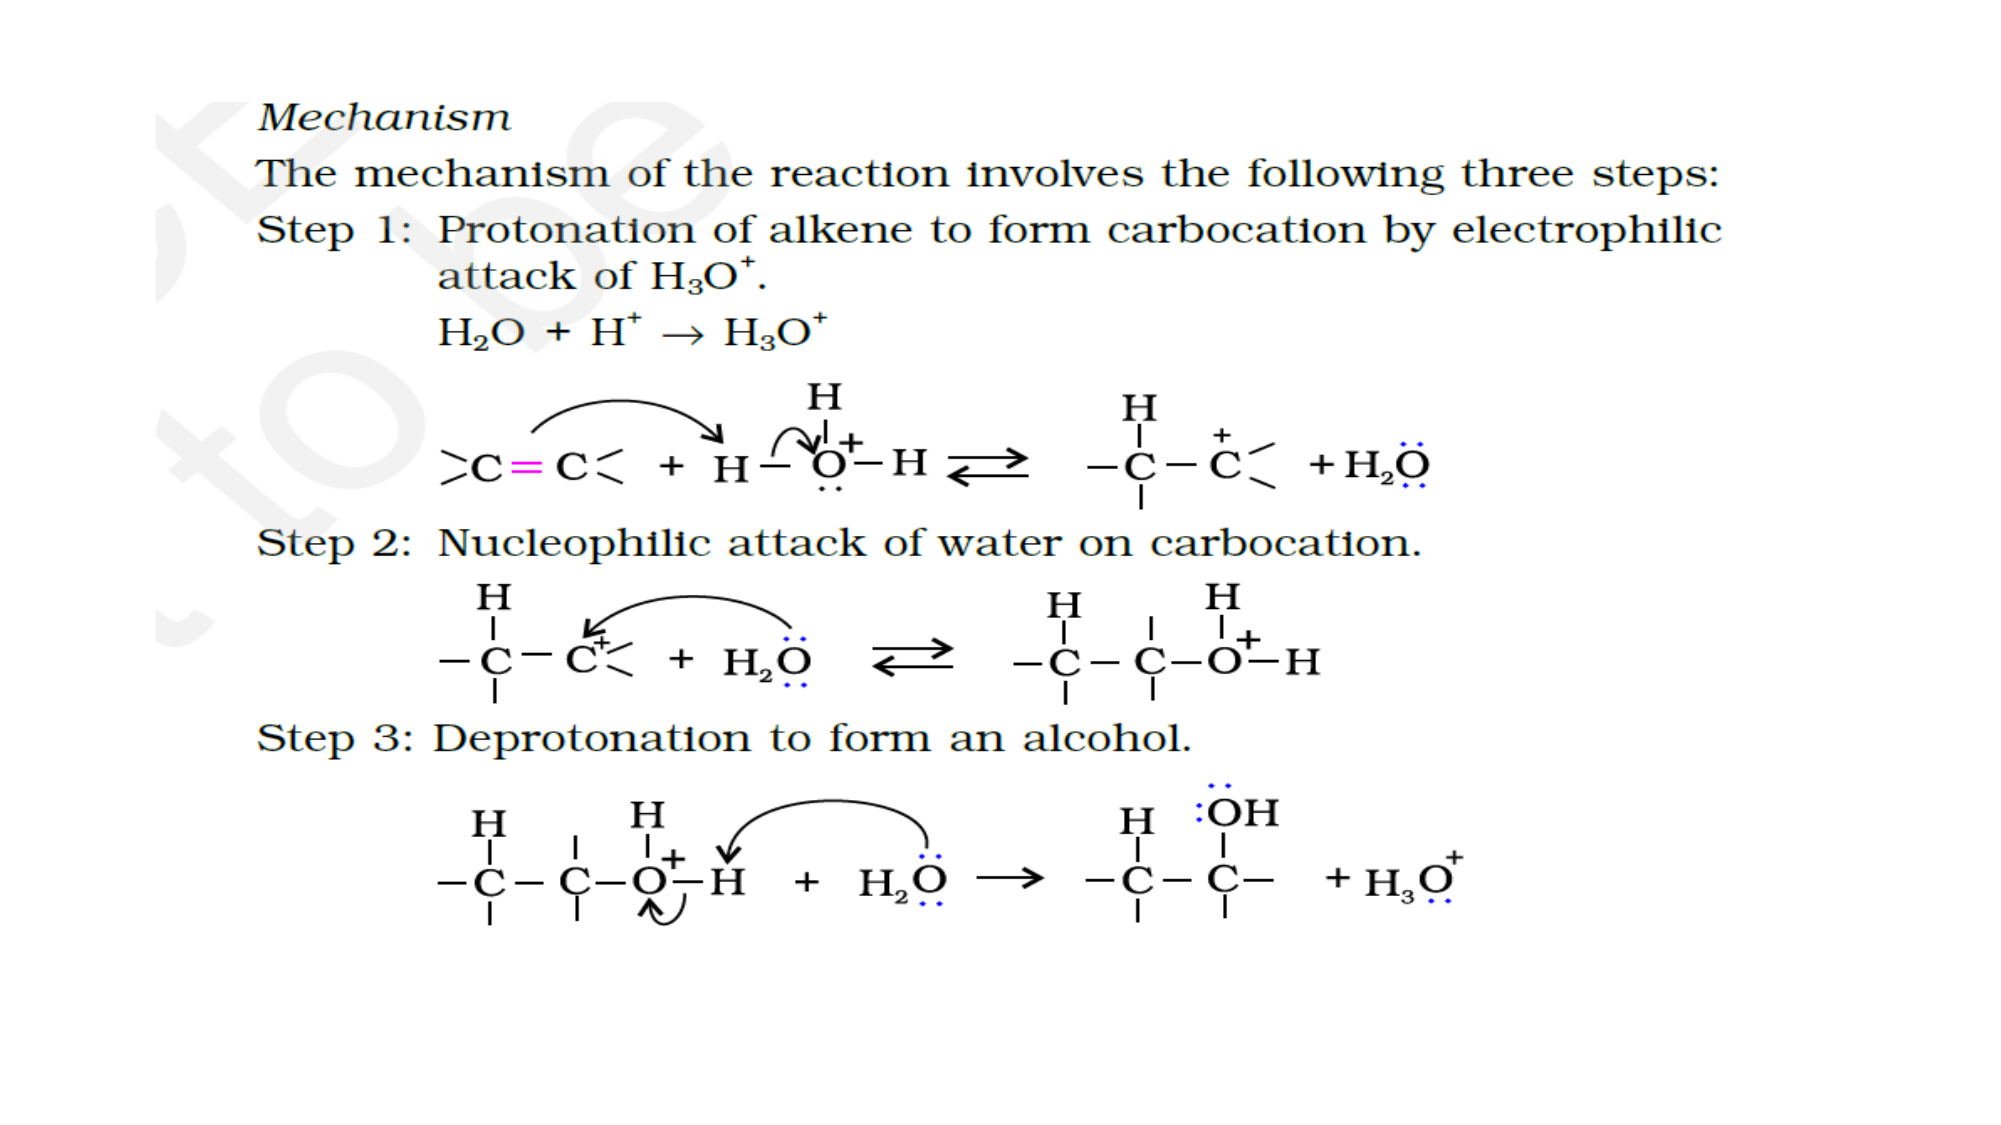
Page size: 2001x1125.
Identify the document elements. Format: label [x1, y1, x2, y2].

picture [155, 102, 1784, 967]
